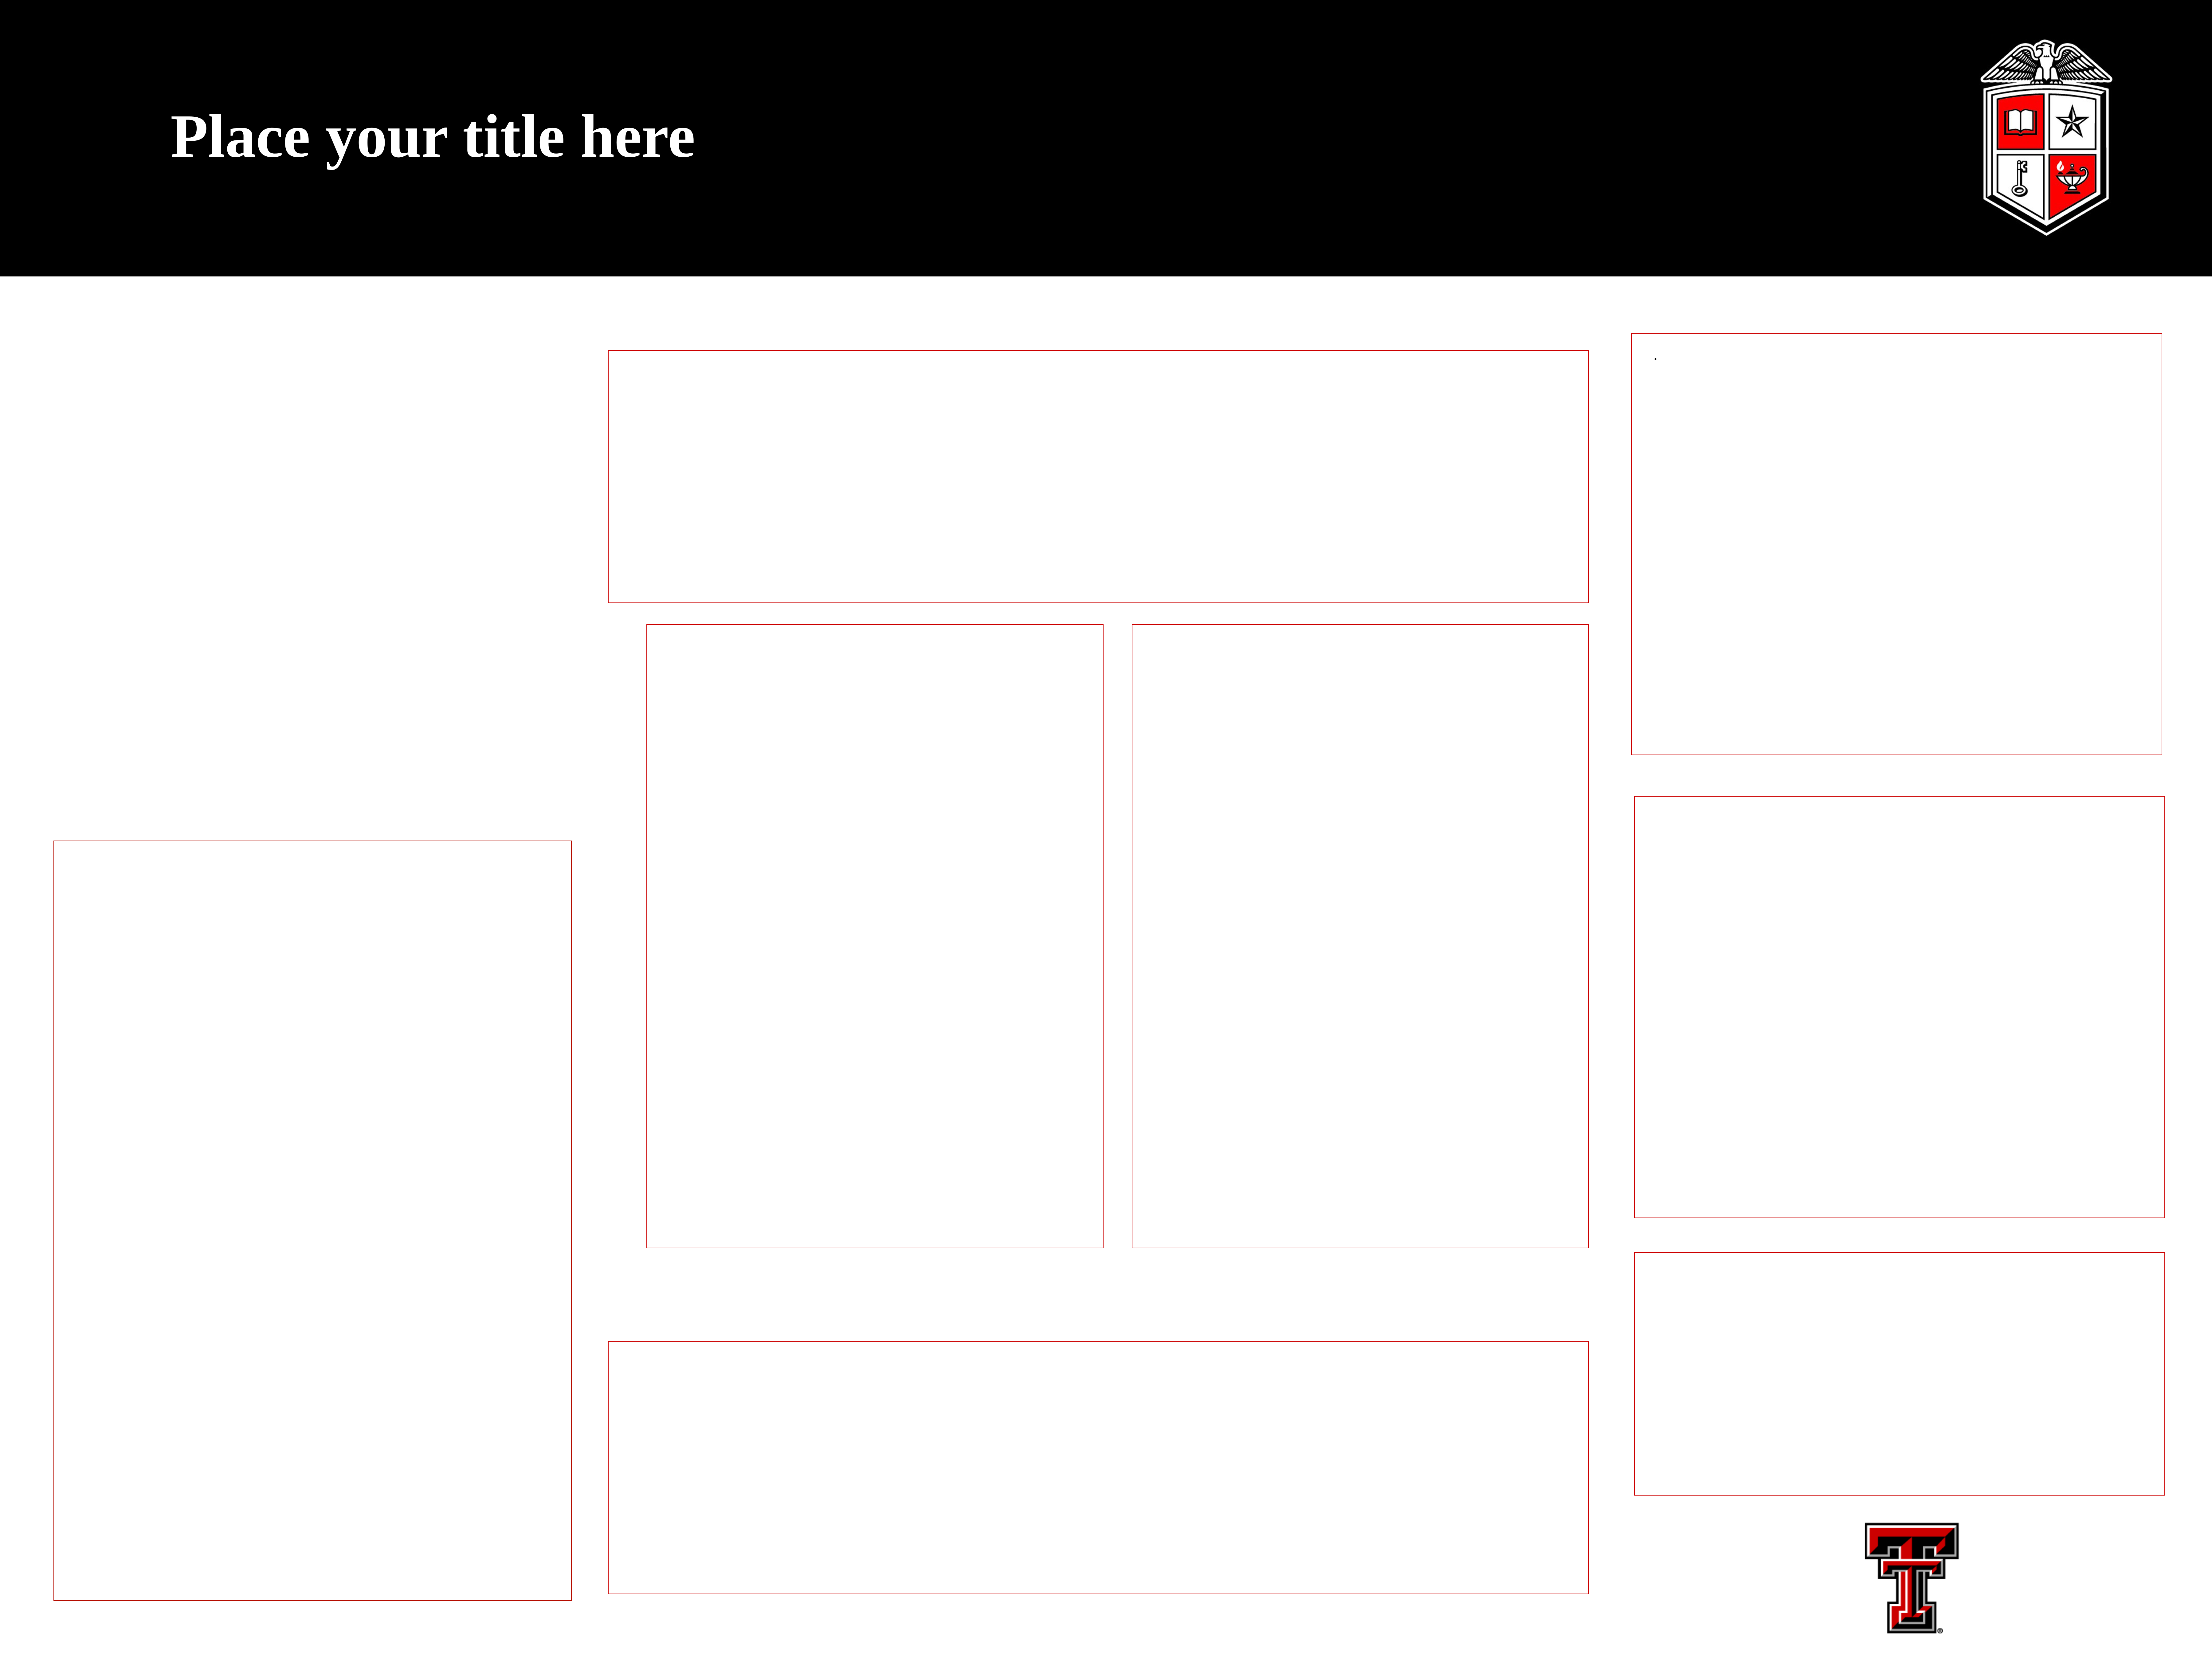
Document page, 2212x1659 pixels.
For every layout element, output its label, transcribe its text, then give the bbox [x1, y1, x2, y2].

text_box [53, 841, 571, 1601]
text_box [608, 1341, 1589, 1594]
text_box [0, 0, 2212, 276]
title Place your title here [148, 0, 1967, 270]
text_box [1132, 624, 1589, 1248]
text_box [1634, 1253, 2165, 1496]
text_box [1634, 796, 2165, 1218]
picture [1865, 1518, 1967, 1640]
text_box . [1631, 333, 2162, 755]
picture [1960, 32, 2138, 246]
text_box [608, 350, 1589, 603]
text_box [646, 624, 1103, 1248]
